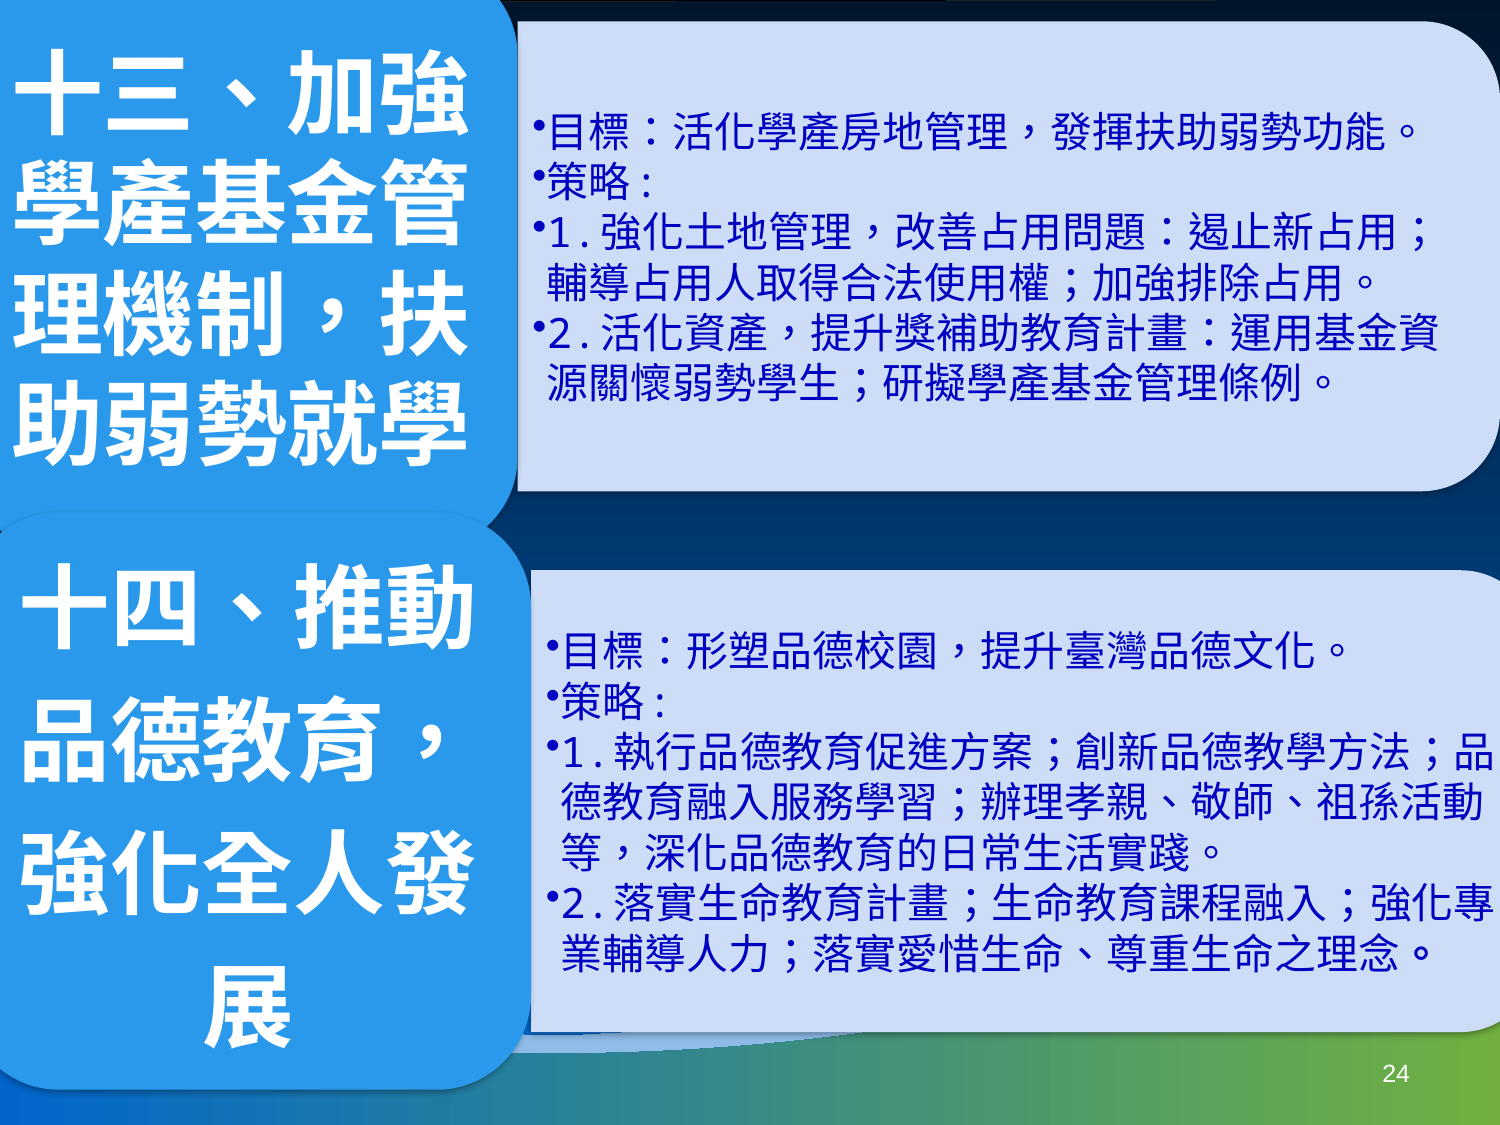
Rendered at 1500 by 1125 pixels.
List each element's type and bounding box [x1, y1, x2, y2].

text_box [0, 512, 1500, 1090]
text_box [0, 0, 1500, 509]
